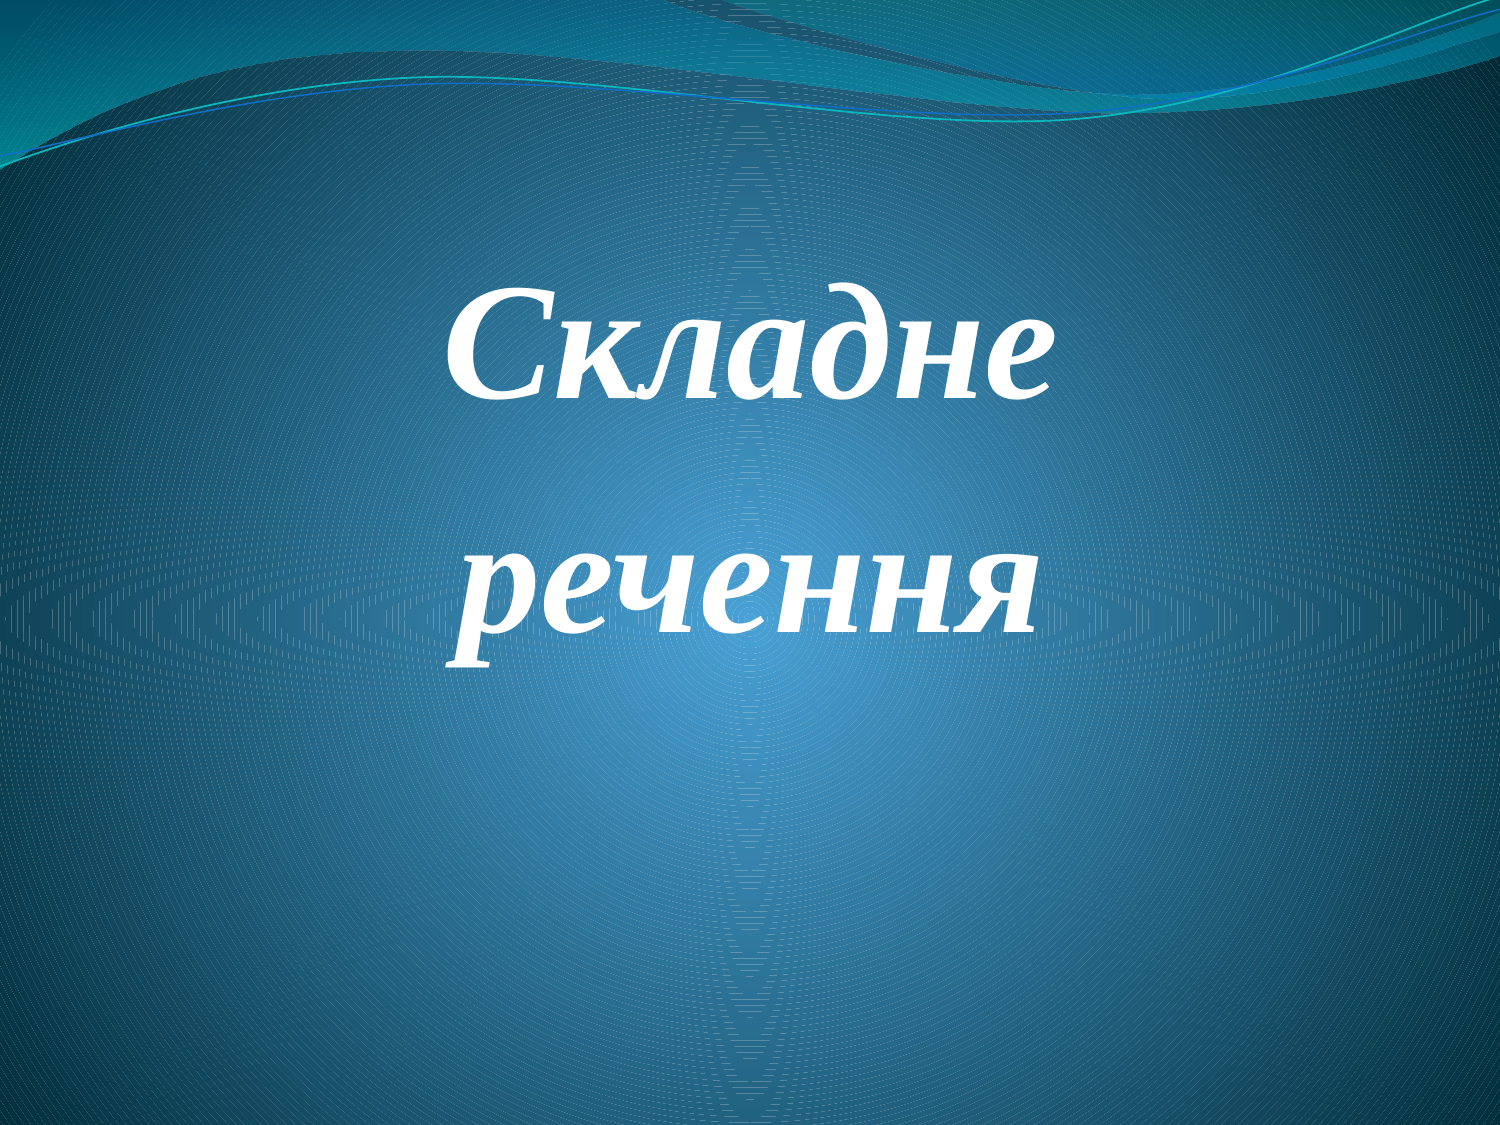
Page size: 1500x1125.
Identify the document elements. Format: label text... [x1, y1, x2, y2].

subtitle Cкладне речення [75, 224, 1438, 925]
